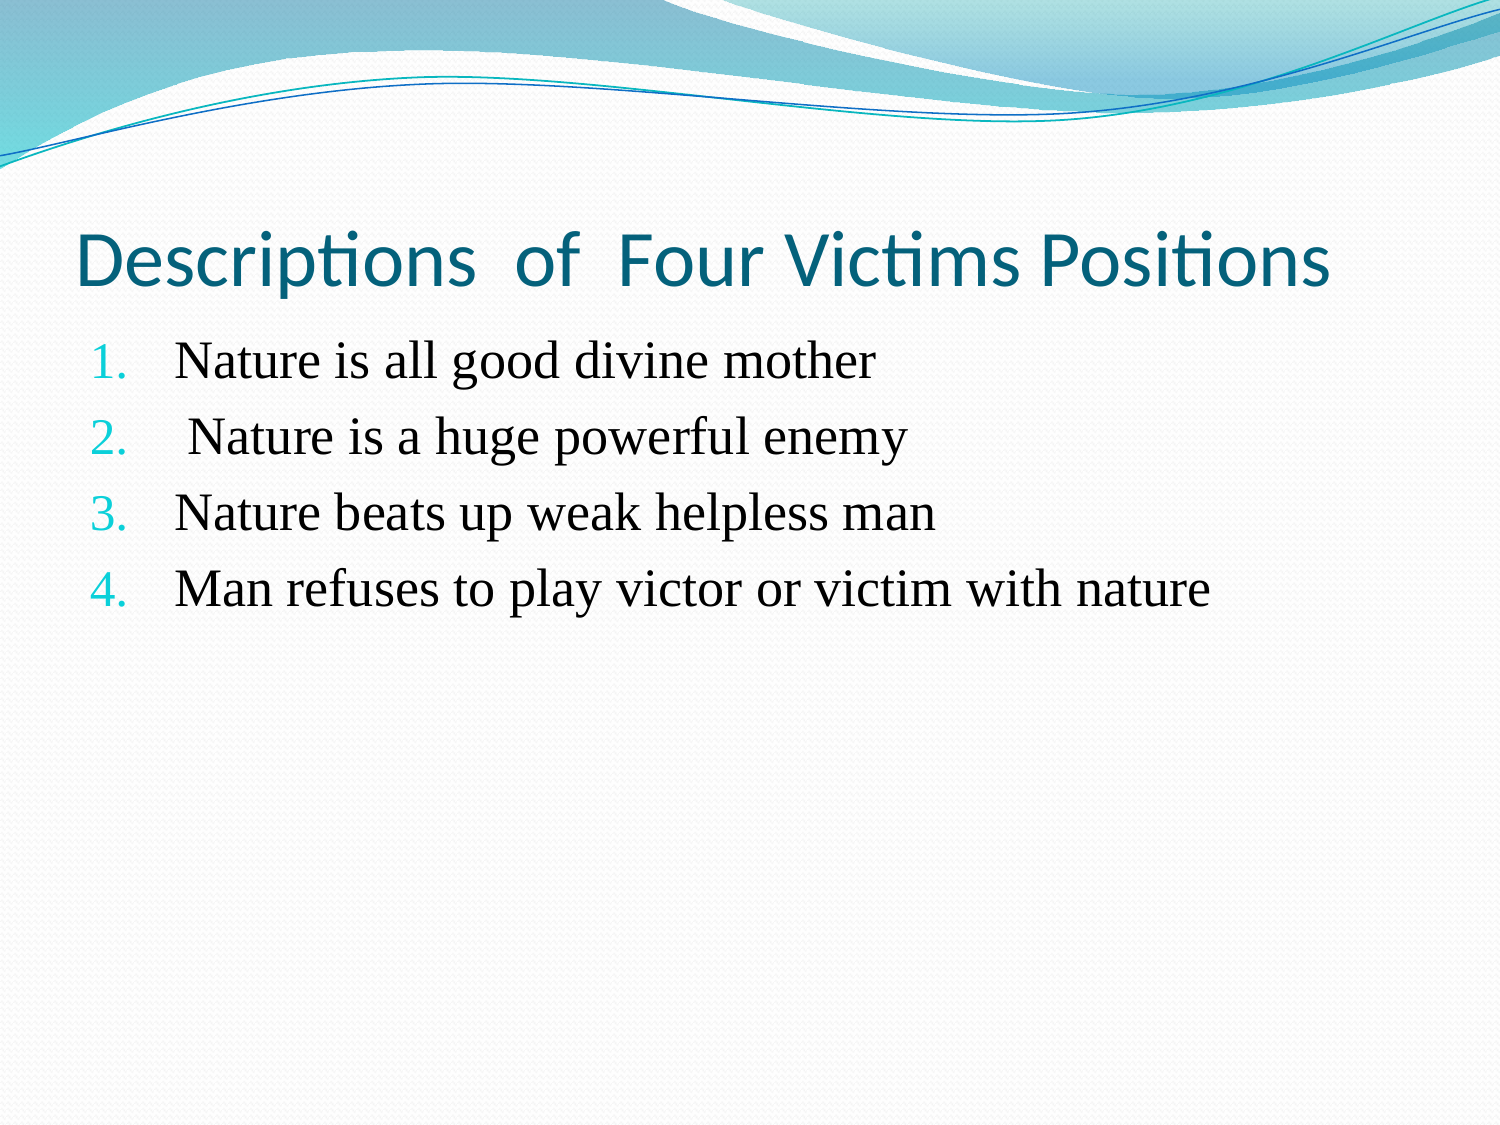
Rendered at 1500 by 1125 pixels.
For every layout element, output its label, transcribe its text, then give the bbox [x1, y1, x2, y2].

list Nature is all good divine mother Nature is a huge powerful enemy Nature beats up weak helpless man Man refuses to play victor or victim with nature [75, 317, 1425, 1038]
title Descriptions of Four Victims Positions [75, 115, 1425, 303]
